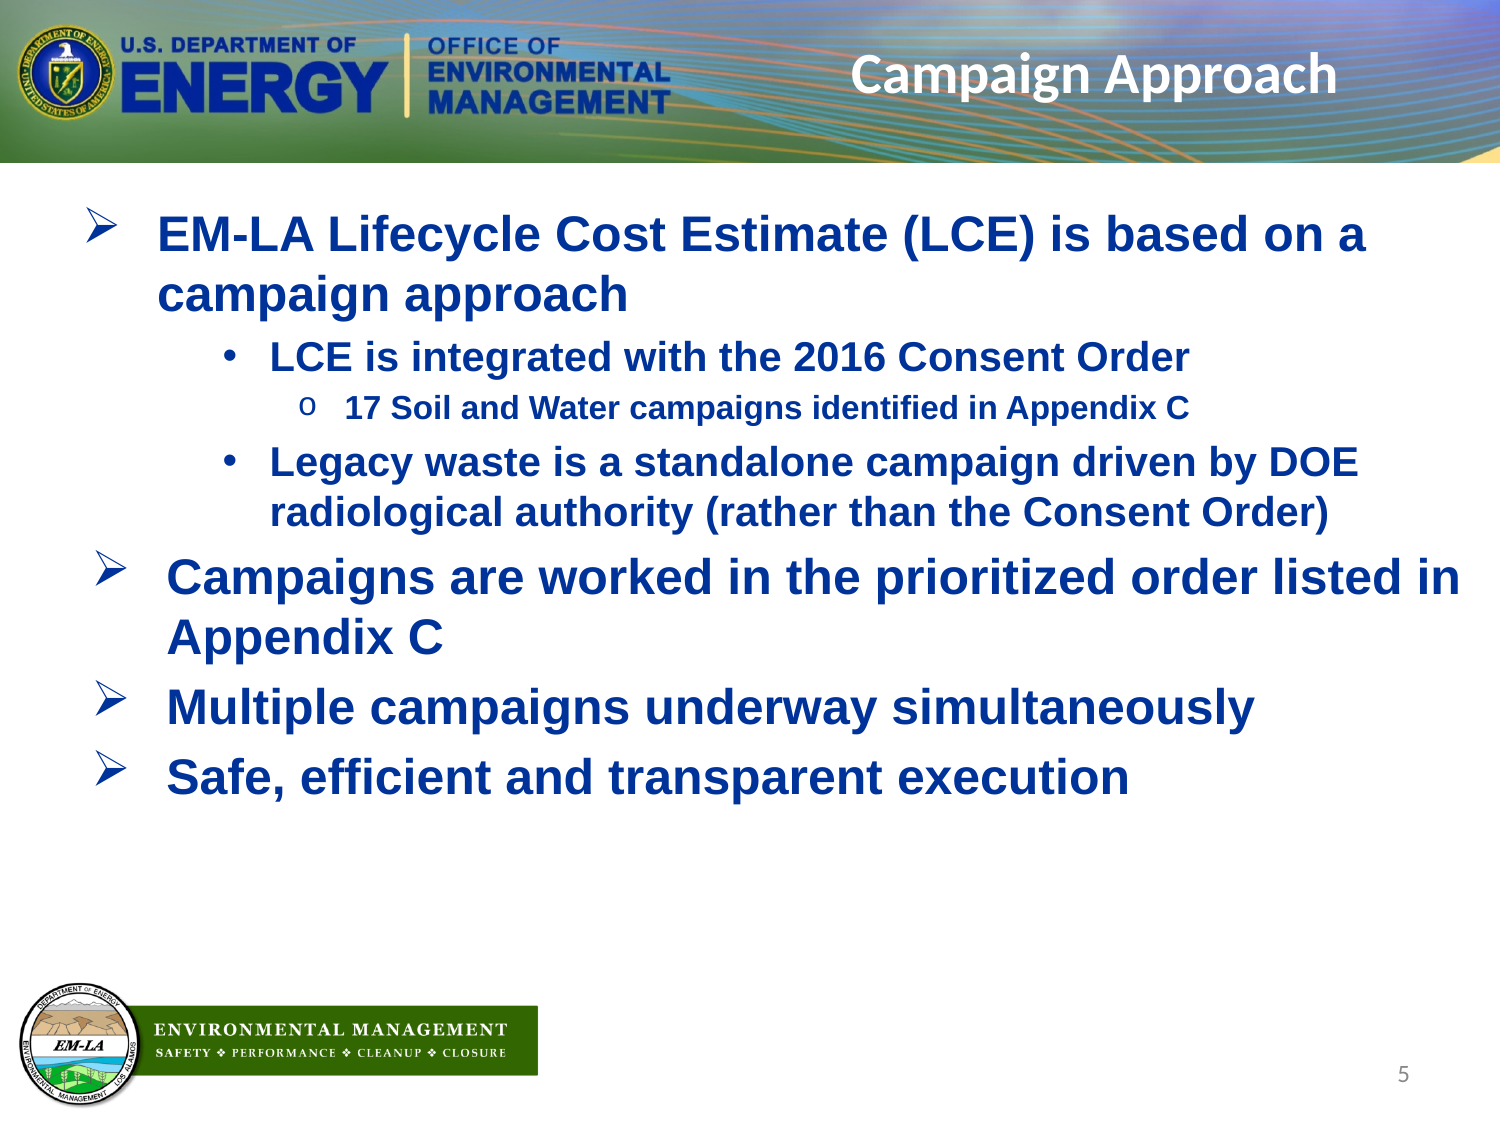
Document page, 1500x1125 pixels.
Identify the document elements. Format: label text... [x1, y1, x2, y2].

picture [0, 0, 1500, 163]
slide_number 5 [1074, 1042, 1425, 1103]
text_box [311, 980, 1398, 1125]
title Campaign Approach [690, 28, 1500, 112]
picture [12, 975, 311, 1111]
text_box EM-LA Lifecycle Cost Estimate (LCE) is based on a campaign approach LCE is integrated with the 2016 Consent Order 17 Soil and Water campaigns identified in Appendix C Legacy waste is a standalone campaign driven by DOE radiological authority (rather than the Consent Order) Campaigns are worked in the prioritized order listed in Appendix C Multiple campaigns underway simultaneously Safe, efficient and transparent execution [48, 194, 1487, 980]
